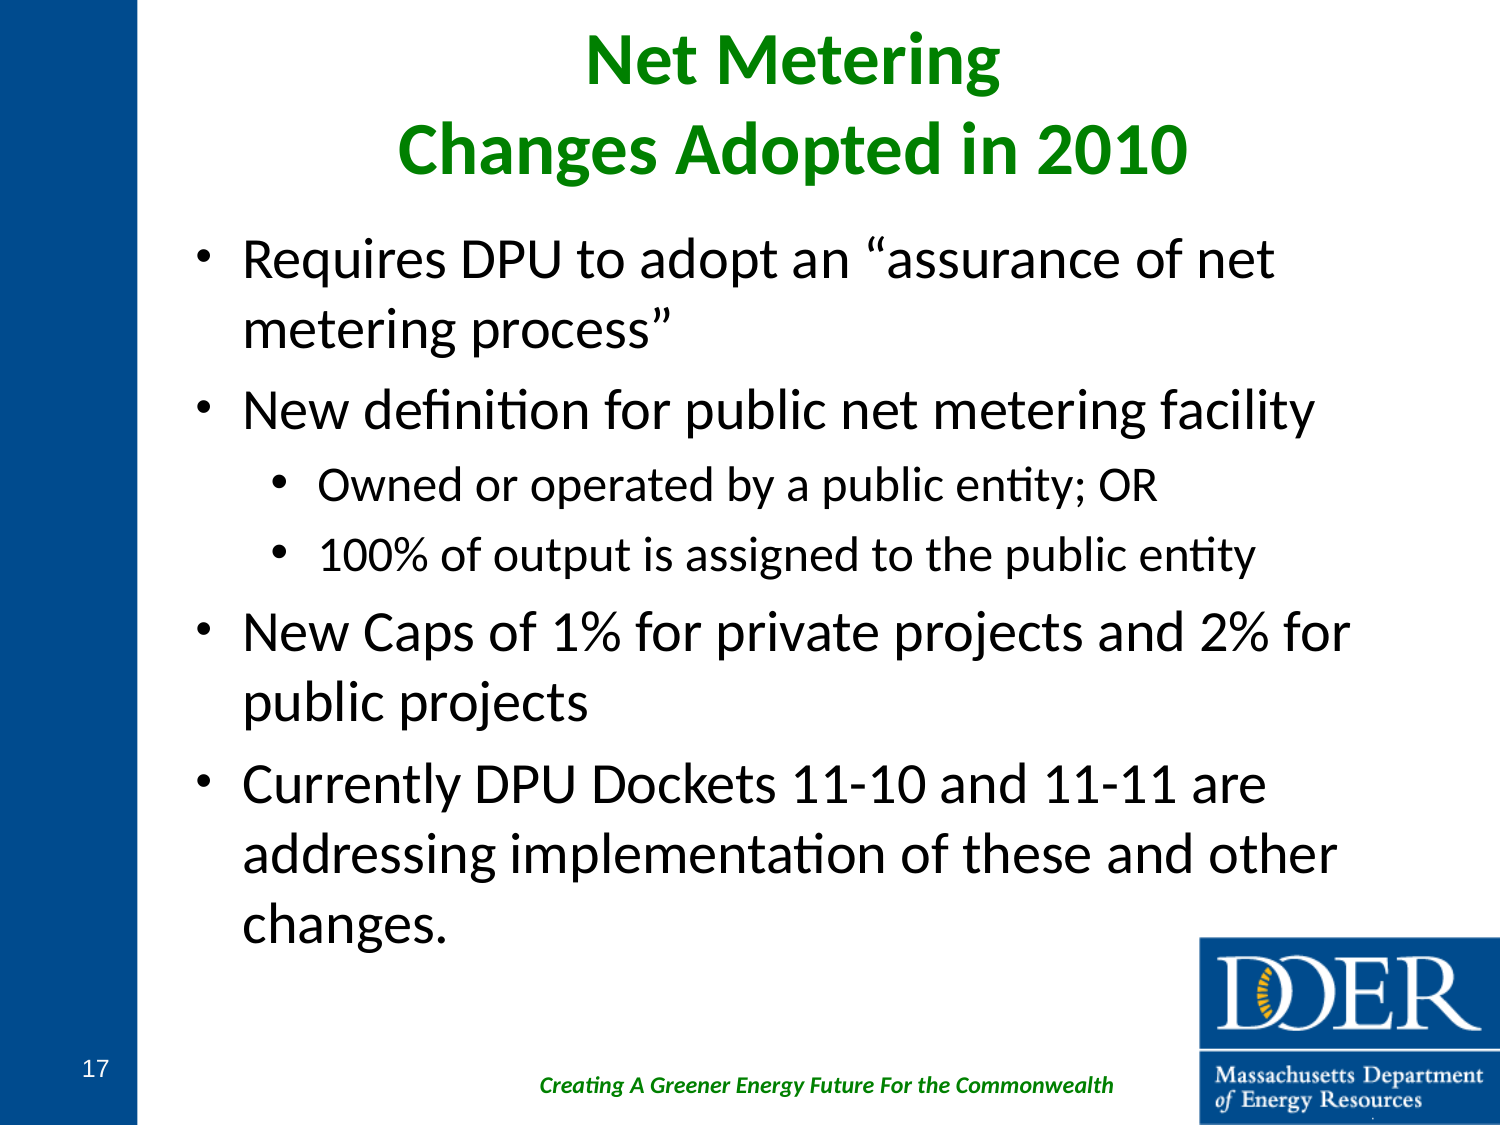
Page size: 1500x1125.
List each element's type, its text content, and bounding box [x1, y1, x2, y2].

slide_number 17 [24, 1037, 125, 1098]
title Net Metering Changes Adopted in 2010 [162, 37, 1426, 163]
list Requires DPU to adopt an “assurance of net metering process” New definition for public net metering facility Owned or operated by a public entity; OR 100% of output is assigned to the public entity New Caps of 1% for private projects and 2% for public projects Currently DPU Dockets 11-10 and 11-11 are addressing implementation of these and other changes. [162, 212, 1401, 1051]
picture [1199, 937, 1500, 1125]
